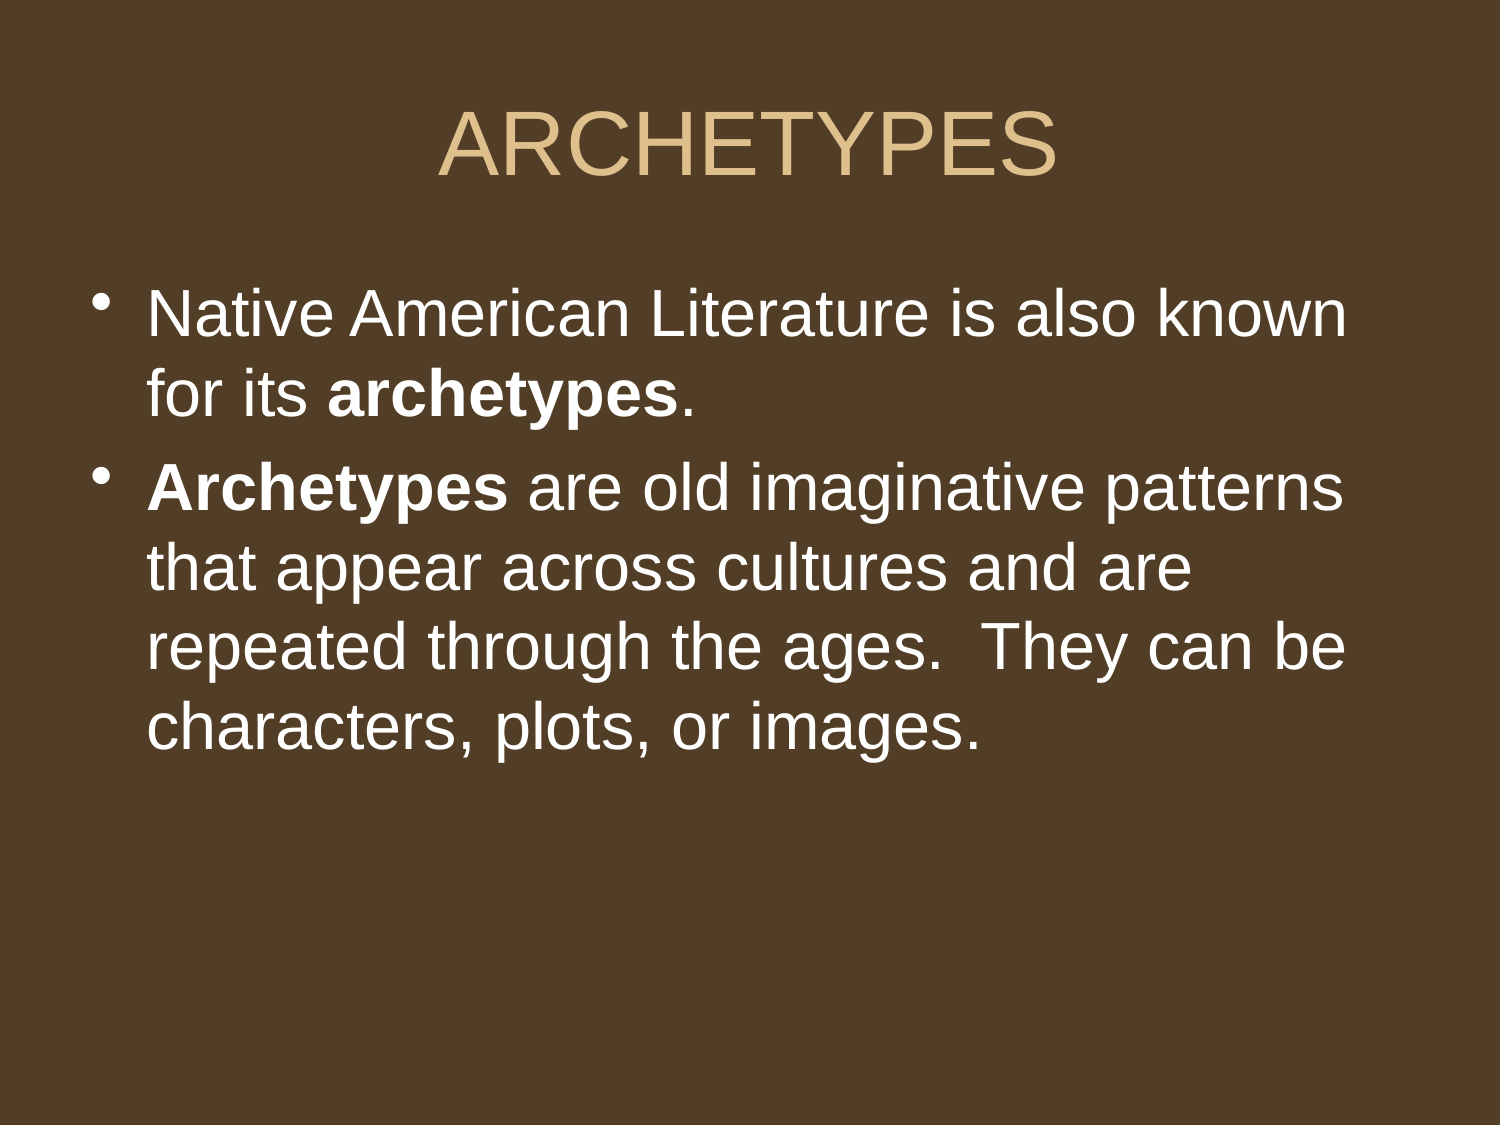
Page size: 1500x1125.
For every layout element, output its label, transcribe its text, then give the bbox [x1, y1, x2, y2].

title ARCHETYPES [74, 44, 1426, 233]
list Native American Literature is also known for its archetypes. Archetypes are old imaginative patterns that appear across cultures and are repeated through the ages. They can be characters, plots, or images. [74, 262, 1426, 1006]
